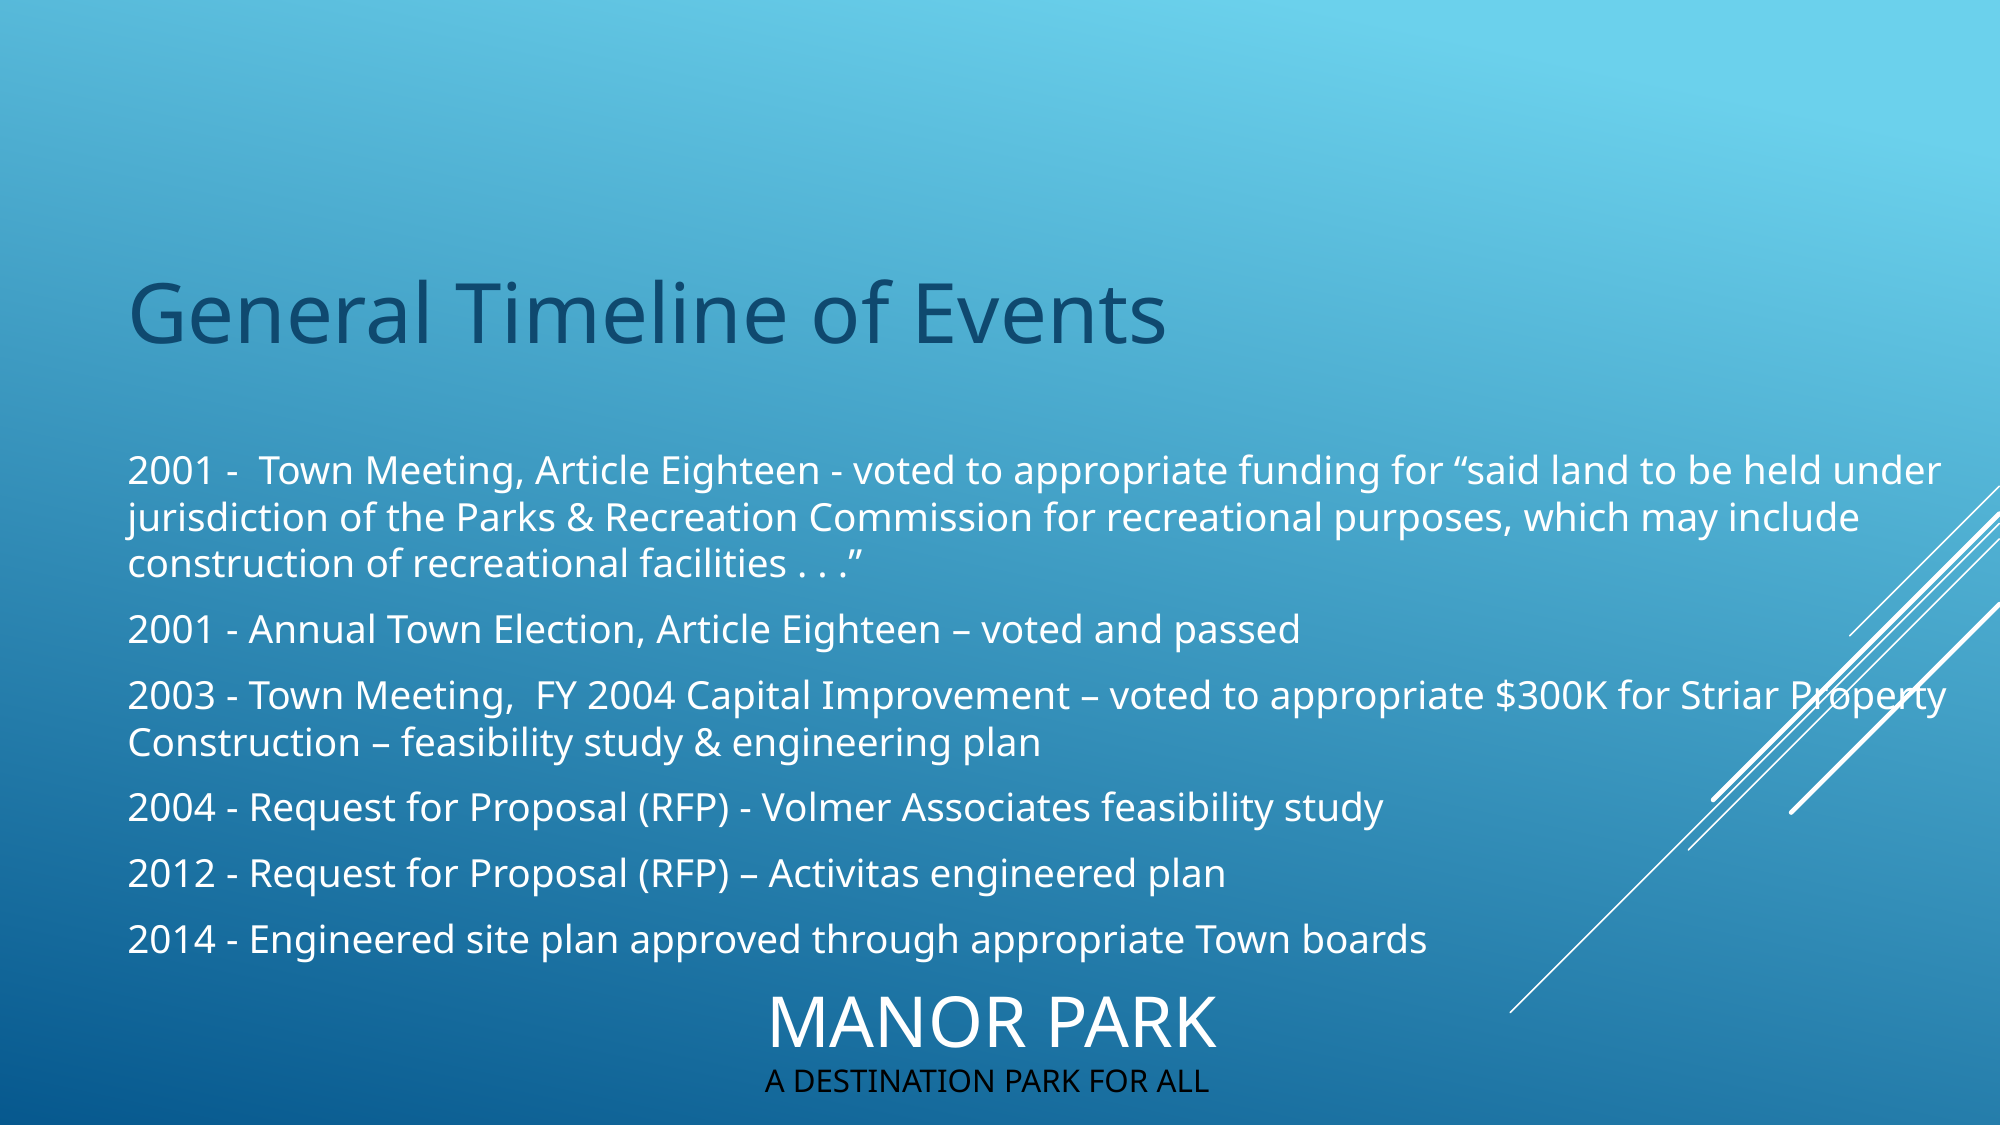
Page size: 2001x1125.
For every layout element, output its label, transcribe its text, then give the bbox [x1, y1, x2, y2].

title Manor park a destination park for all [112, 970, 1872, 1107]
list General Timeline of Events 2001 - Town Meeting, Article Eighteen - voted to appropriate funding for “said land to be held under jurisdiction of the Parks & Recreation Commission for recreational purposes, which may include construction of recreational facilities . . .” 2001 - Annual Town Election, Article Eighteen – voted and passed 2003 - Town Meeting, FY 2004 Capital Improvement – voted to appropriate $300K for Striar Property Construction – feasibility study & engineering plan 2004 - Request for Proposal (RFP) - Volmer Associates feasibility study 2012 - Request for Proposal (RFP) – Activitas engineered plan 2014 - Engineered site plan approved through appropriate Town boards [112, 112, 1976, 970]
